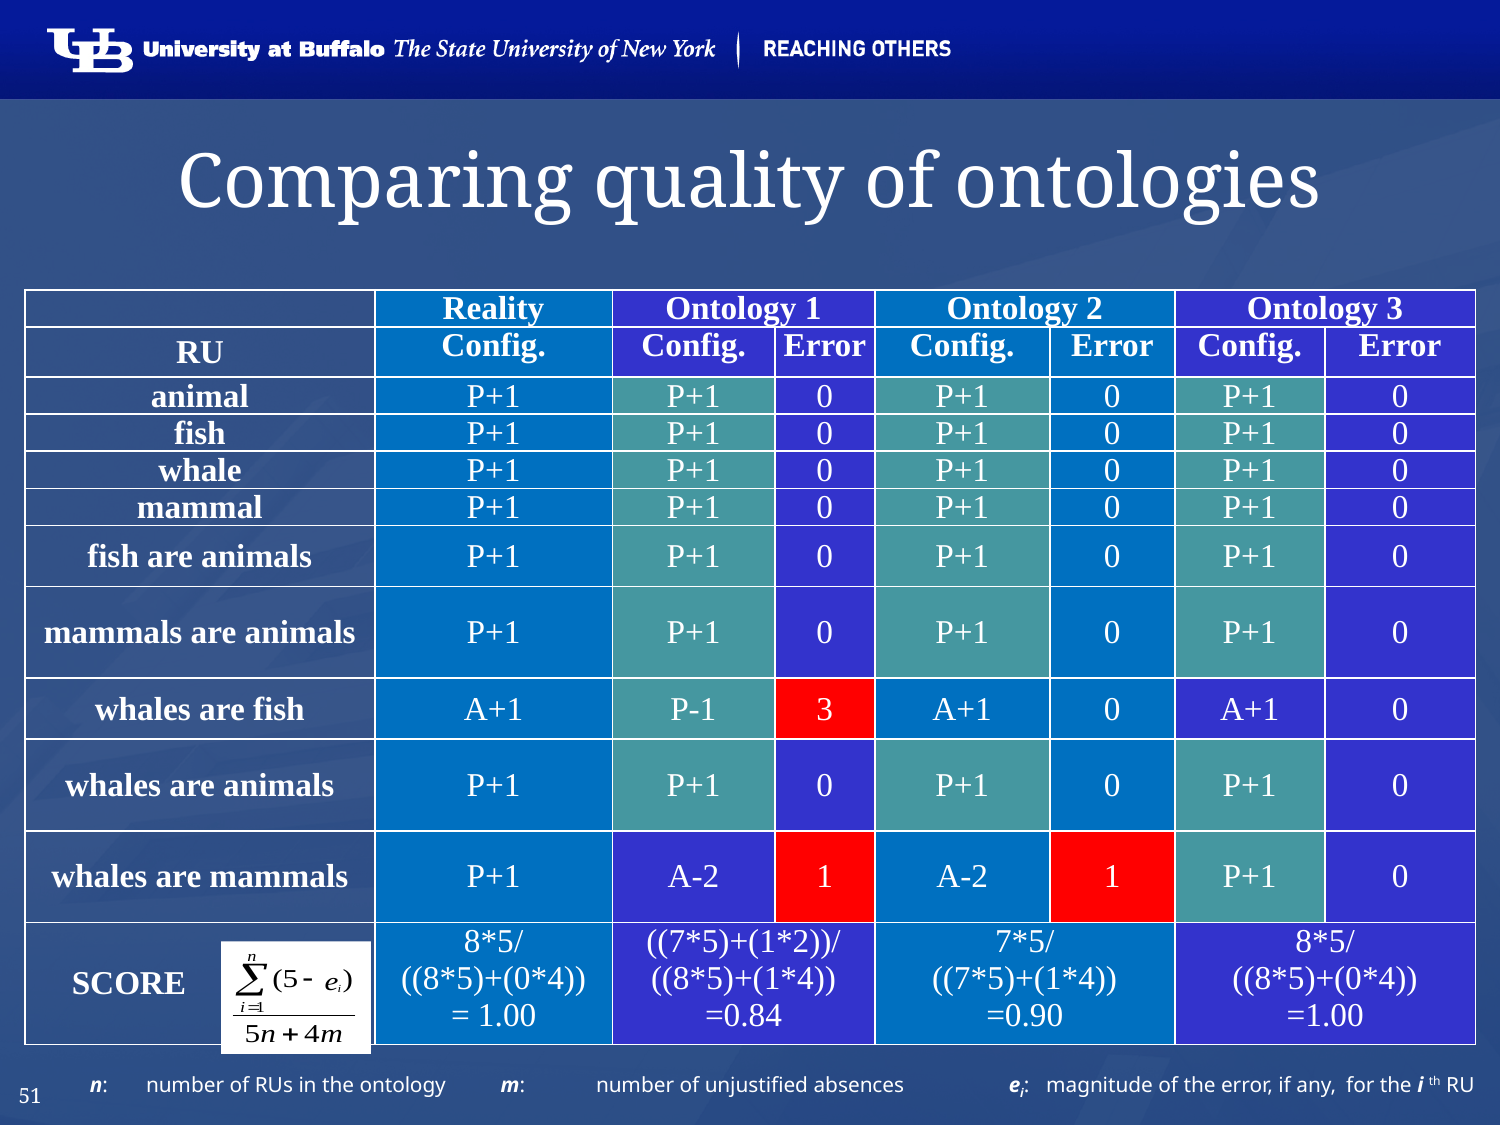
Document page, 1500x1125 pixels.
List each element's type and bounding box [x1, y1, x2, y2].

table_cell [376, 679, 612, 738]
table_cell [613, 587, 774, 677]
picture [0, 0, 1500, 99]
table_header [1176, 291, 1475, 326]
table_cell [26, 489, 374, 525]
table_cell [1176, 587, 1324, 677]
table_cell [876, 378, 1049, 413]
table_cell [26, 679, 374, 738]
table_cell [1176, 415, 1324, 450]
table_cell [1051, 679, 1174, 738]
table_cell [26, 740, 374, 830]
table_cell [26, 415, 374, 450]
table_cell [26, 923, 374, 1044]
table_cell [776, 415, 874, 450]
table_cell [876, 328, 1049, 376]
table_cell [1051, 526, 1174, 586]
table_cell [876, 489, 1049, 525]
table_cell [1176, 489, 1324, 525]
table_header [613, 291, 874, 326]
table_cell [776, 378, 874, 413]
table_cell [776, 679, 874, 738]
table_cell [1326, 740, 1475, 830]
table_cell [1326, 526, 1475, 586]
table_cell [1176, 378, 1324, 413]
table_cell [876, 679, 1049, 738]
table_header [376, 291, 612, 326]
table_cell [1051, 832, 1174, 922]
table_cell [613, 489, 774, 525]
table_cell [876, 526, 1049, 586]
table_cell [776, 832, 874, 922]
text_box [220, 941, 372, 1055]
table_cell [613, 740, 774, 830]
table_cell [1176, 679, 1324, 738]
table_cell [1326, 587, 1475, 677]
table_cell [613, 452, 774, 488]
table_header [876, 291, 1174, 326]
table_cell [1051, 378, 1174, 413]
table_cell [613, 679, 774, 738]
table_cell [1051, 740, 1174, 830]
table_cell [776, 328, 874, 376]
table_cell [26, 832, 374, 922]
table_cell [1176, 328, 1324, 376]
table_cell [1176, 740, 1324, 830]
table_cell [376, 452, 612, 488]
table_cell [1176, 526, 1324, 586]
table_cell [613, 526, 774, 586]
table_cell [26, 378, 374, 413]
table_cell [613, 378, 774, 413]
text_box [74, 1063, 1500, 1099]
table_cell [1176, 452, 1324, 488]
table_cell [613, 415, 774, 450]
table_cell [376, 526, 612, 586]
table_cell [376, 489, 612, 525]
table_cell [876, 587, 1049, 677]
table_cell [1051, 587, 1174, 677]
table_cell [1326, 378, 1475, 413]
table_cell [776, 740, 874, 830]
table_cell [376, 378, 612, 413]
table_cell [1326, 489, 1475, 525]
table_cell [1176, 923, 1475, 1044]
table_cell [876, 923, 1174, 1044]
table_cell [376, 328, 612, 376]
table_cell [776, 526, 874, 586]
table_cell [1051, 452, 1174, 488]
table_cell [376, 587, 612, 677]
table_cell [1326, 328, 1475, 376]
table_cell [376, 832, 612, 922]
table_header [26, 291, 374, 326]
table_cell [613, 328, 774, 376]
table_cell [876, 832, 1049, 922]
table_cell [613, 923, 874, 1044]
table_cell [1051, 489, 1174, 525]
table_cell [26, 526, 374, 586]
table_cell [776, 489, 874, 525]
table_cell [613, 832, 774, 922]
table_cell [1326, 832, 1475, 922]
table_cell [376, 923, 612, 1044]
title [37, 125, 1463, 250]
table_cell [1051, 328, 1174, 376]
table_cell [26, 452, 374, 488]
table_cell [876, 415, 1049, 450]
table_cell [776, 452, 874, 488]
table_cell [1326, 679, 1475, 738]
table_cell [376, 415, 612, 450]
table_cell [1051, 415, 1174, 450]
table_cell [876, 452, 1049, 488]
table_cell [376, 740, 612, 830]
table_cell [776, 587, 874, 677]
table_cell [1176, 832, 1324, 922]
table_cell [1326, 452, 1475, 488]
table_cell [1326, 415, 1475, 450]
table_cell [26, 328, 374, 376]
table_cell [26, 587, 374, 677]
table_cell [876, 740, 1049, 830]
